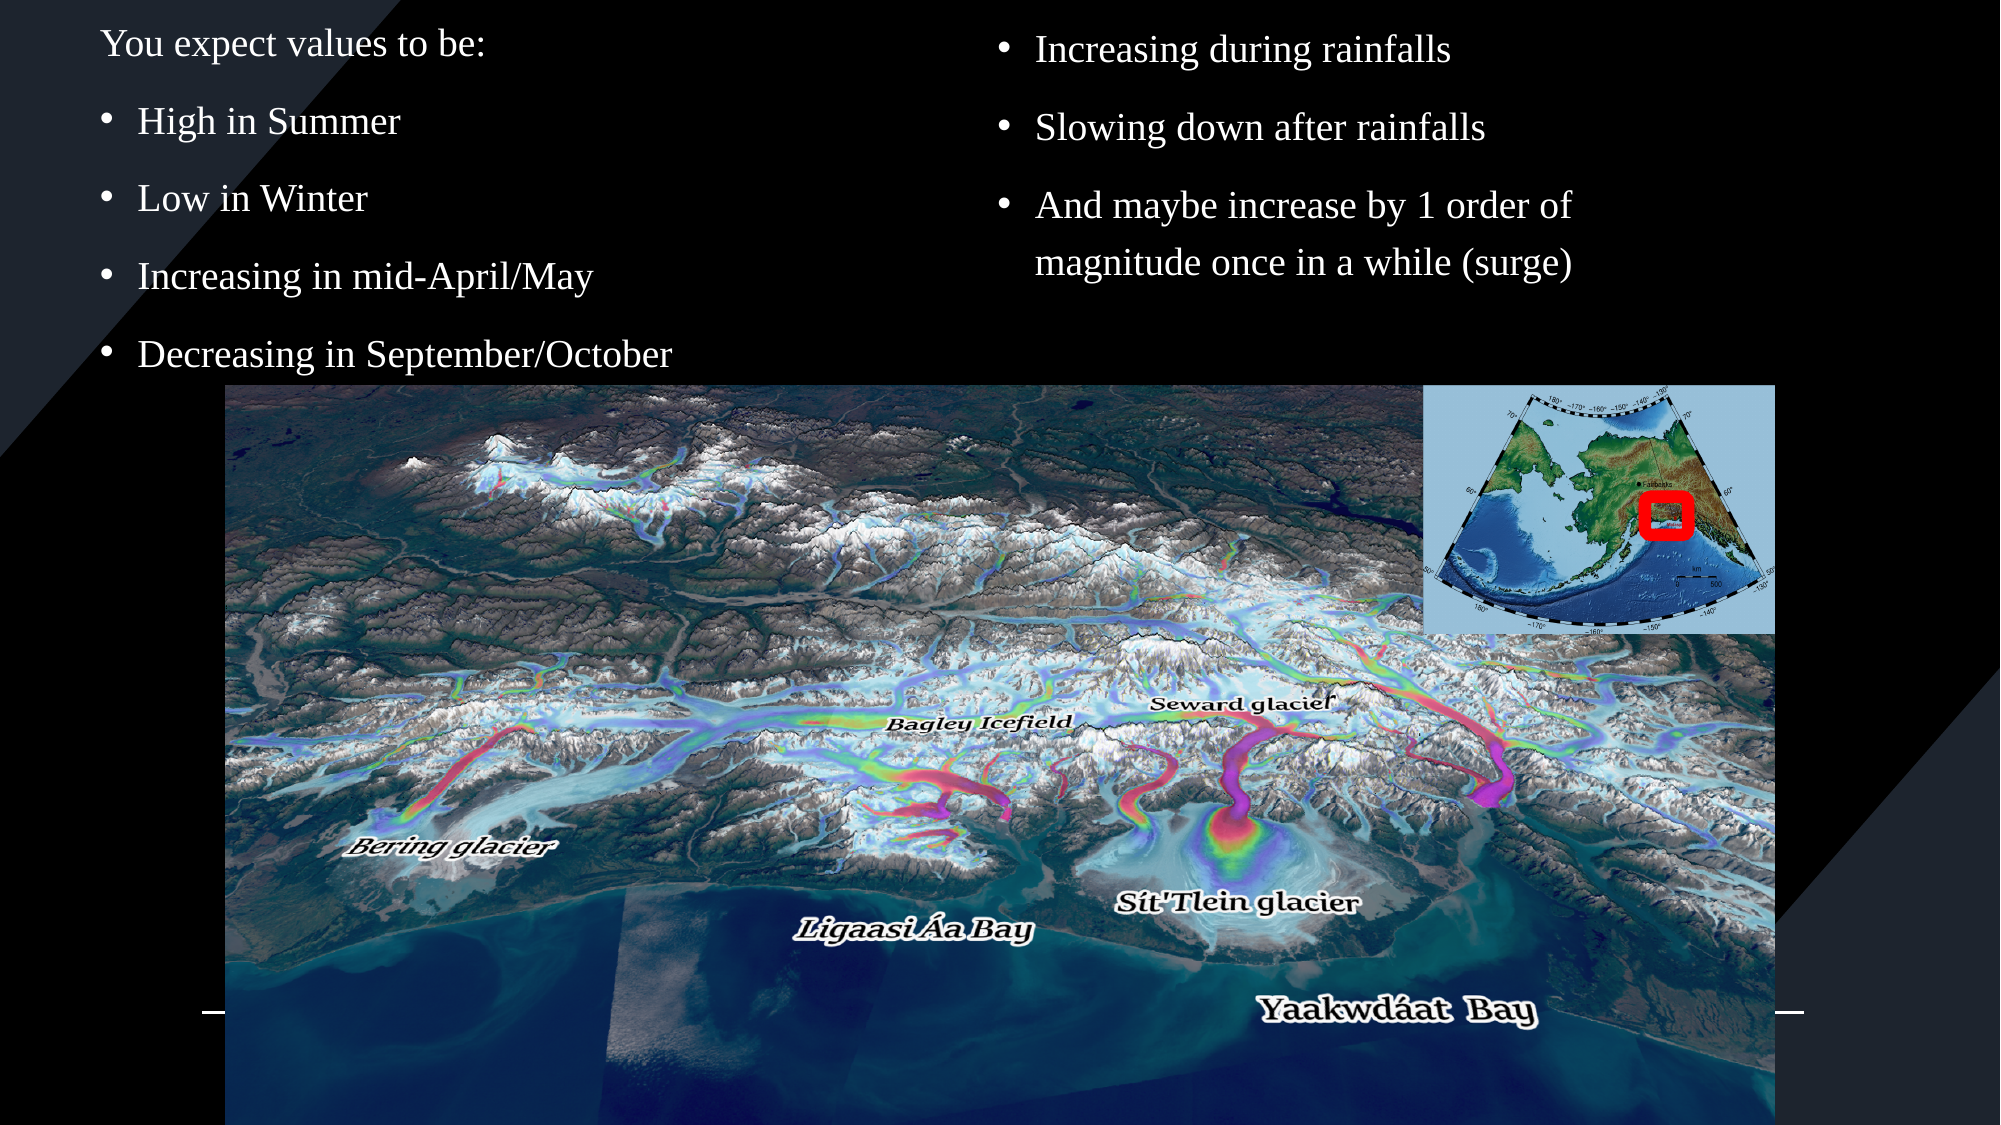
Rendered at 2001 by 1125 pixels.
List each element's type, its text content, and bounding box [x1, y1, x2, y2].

text_box Increasing during rainfalls Slowing down after rainfalls And maybe increase by 1 order of magnitude once in a while (surge) [982, 6, 1703, 385]
picture [225, 385, 1775, 1125]
picture [1764, 1082, 1775, 1110]
list You expect values to be: High in Summer Low in Winter Increasing in mid-April/May Decreasing in September/October [85, 0, 805, 700]
